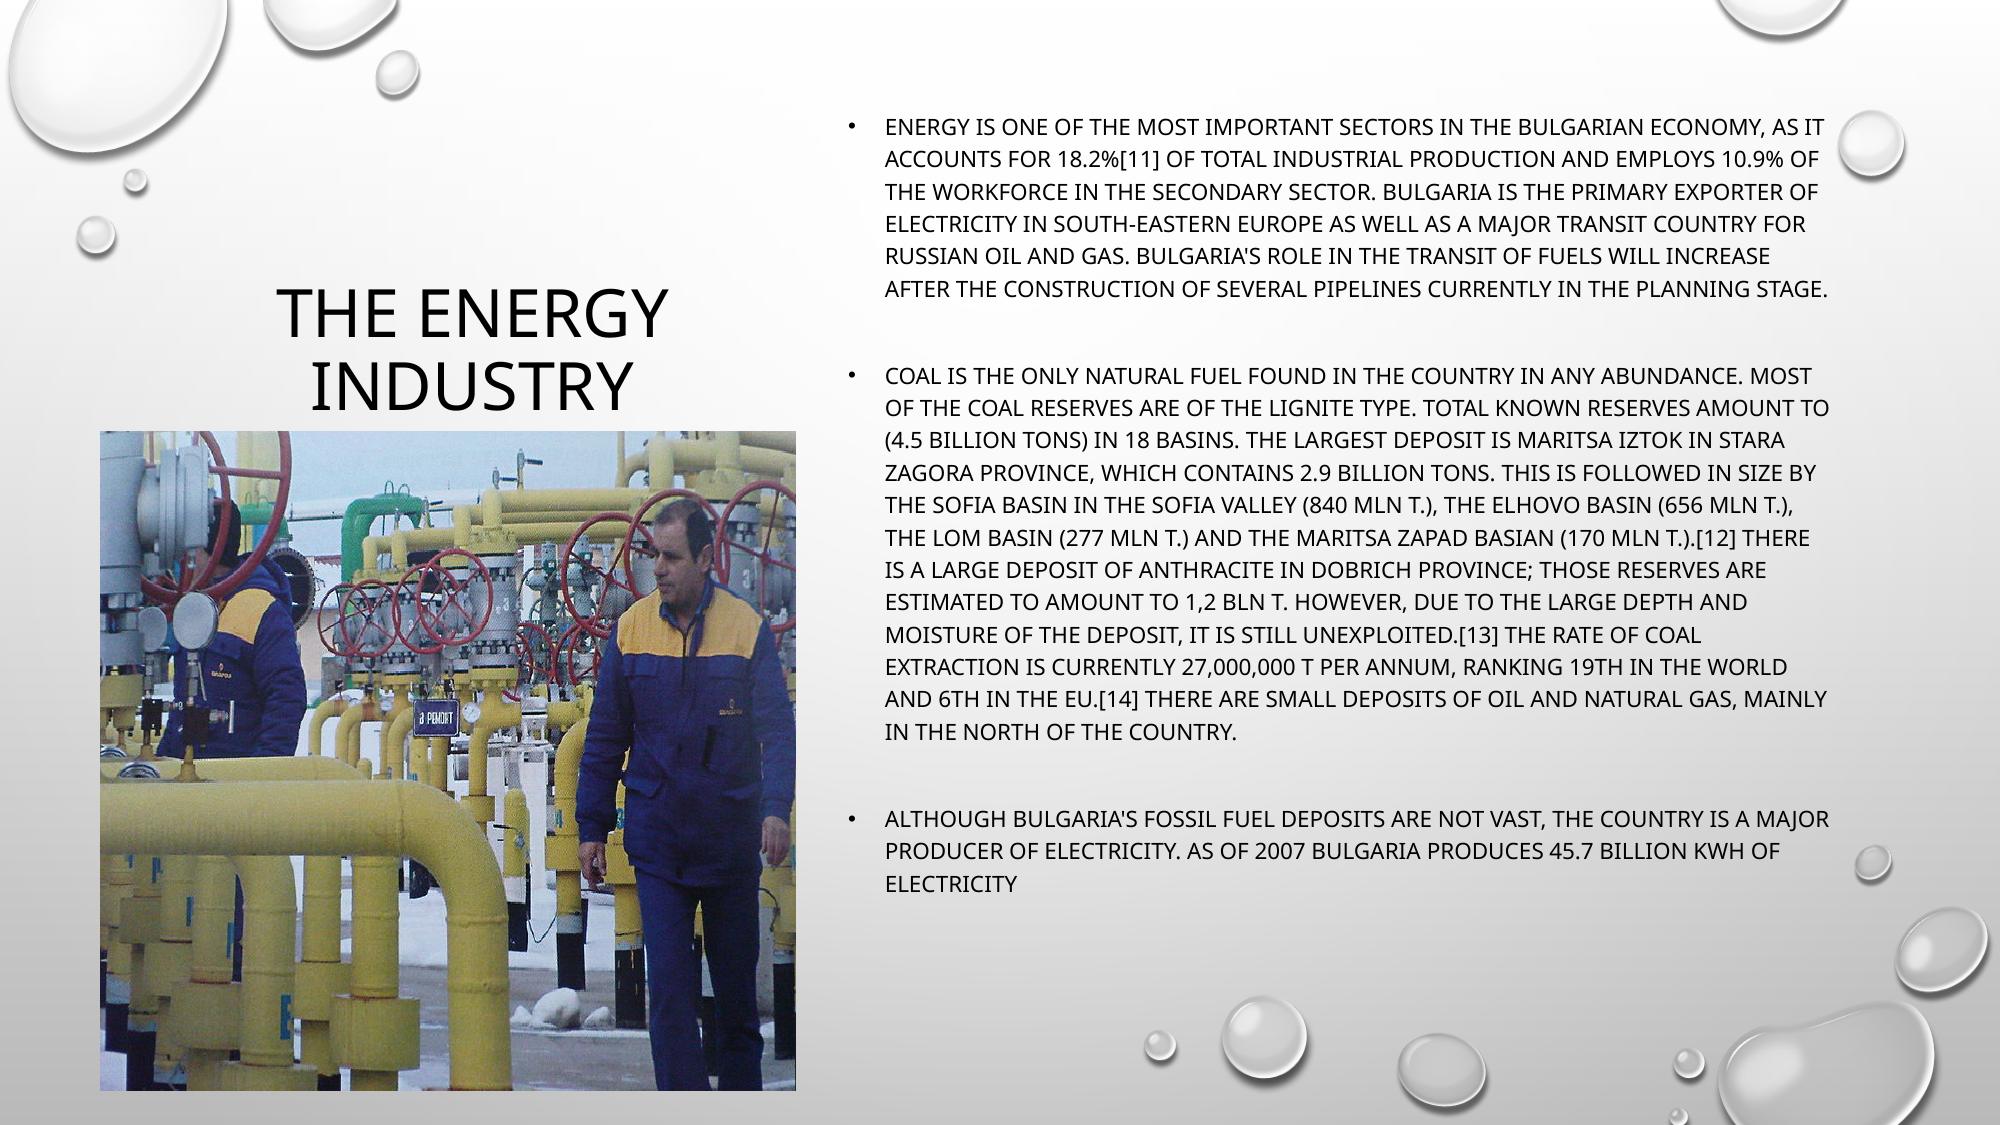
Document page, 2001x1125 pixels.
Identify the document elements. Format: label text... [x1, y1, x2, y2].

picture [0, 0, 2000, 1125]
list Energy is one of the most important sectors in the Bulgarian economy, as it accounts for 18.2%[11] of total industrial production and employs 10.9% of the workforce in the secondary sector. Bulgaria is the primary exporter of electricity in south-eastern Europe as well as a major transit country for Russian oil and gas. Bulgaria's role in the transit of fuels will increase after the construction of several pipelines currently in the planning stage. Coal is the only natural fuel found in the country in any abundance. Most of the coal reserves are of the lignite type. Total known reserves amount to (4.5 billion tons) in 18 basins. The largest deposit is Maritsa Iztok in Stara Zagora Province, which contains 2.9 billion tons. This is followed in size by the Sofia basin in the Sofia valley (840 mln t.), the Elhovo basin (656 mln t.), the Lom basin (277 mln t.) and the Maritsa Zapad basian (170 mln t.).[12] There is a large deposit of anthracite in Dobrich Province; those reserves are estimated to amount to 1,2 bln t. However, due to the large depth and moisture of the deposit, it is still unexploited.[13] The rate of coal extraction is currently 27,000,000 t per annum, ranking 19th in the world and 6th in the EU.[14] There are small deposits of oil and natural gas, mainly in the north of the country. Although Bulgaria's fossil fuel deposits are not vast, the country is a major producer of electricity. As of 2007 Bulgaria produces 45.7 billion kWh of electricity [833, 99, 1851, 950]
title The energy industry [149, 99, 796, 431]
